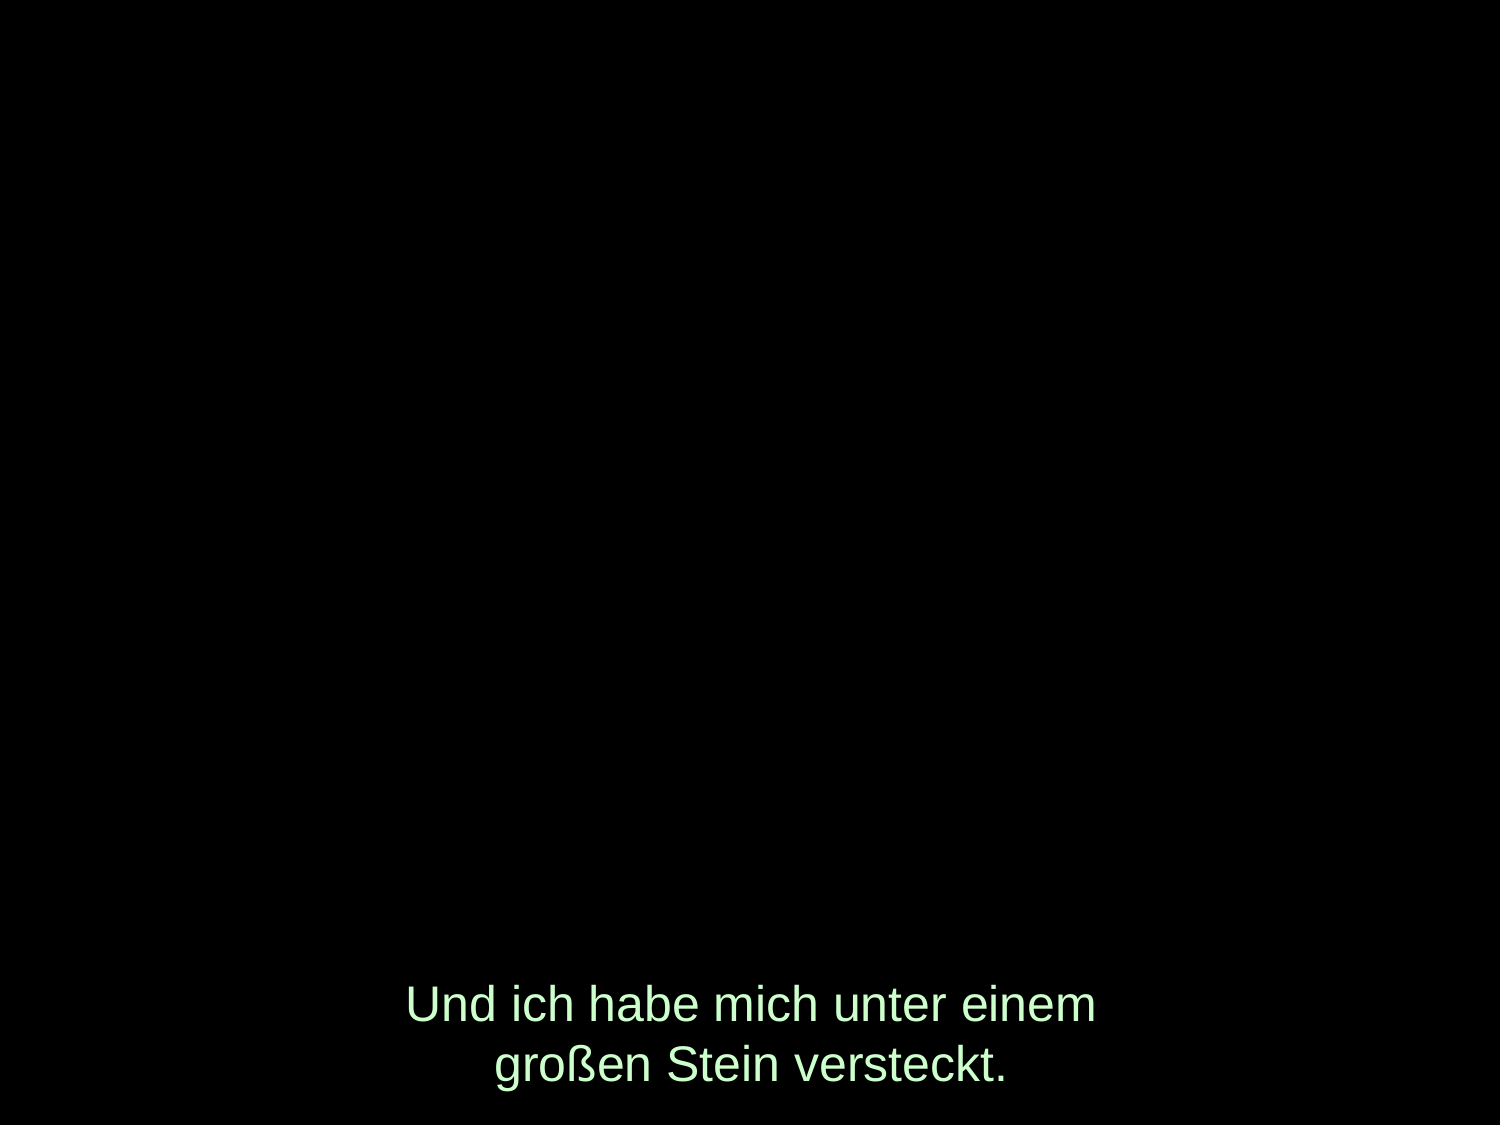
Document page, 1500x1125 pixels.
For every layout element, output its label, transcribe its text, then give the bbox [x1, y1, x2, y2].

title Und ich habe mich unter einem großen Stein versteckt. [76, 937, 1427, 1125]
